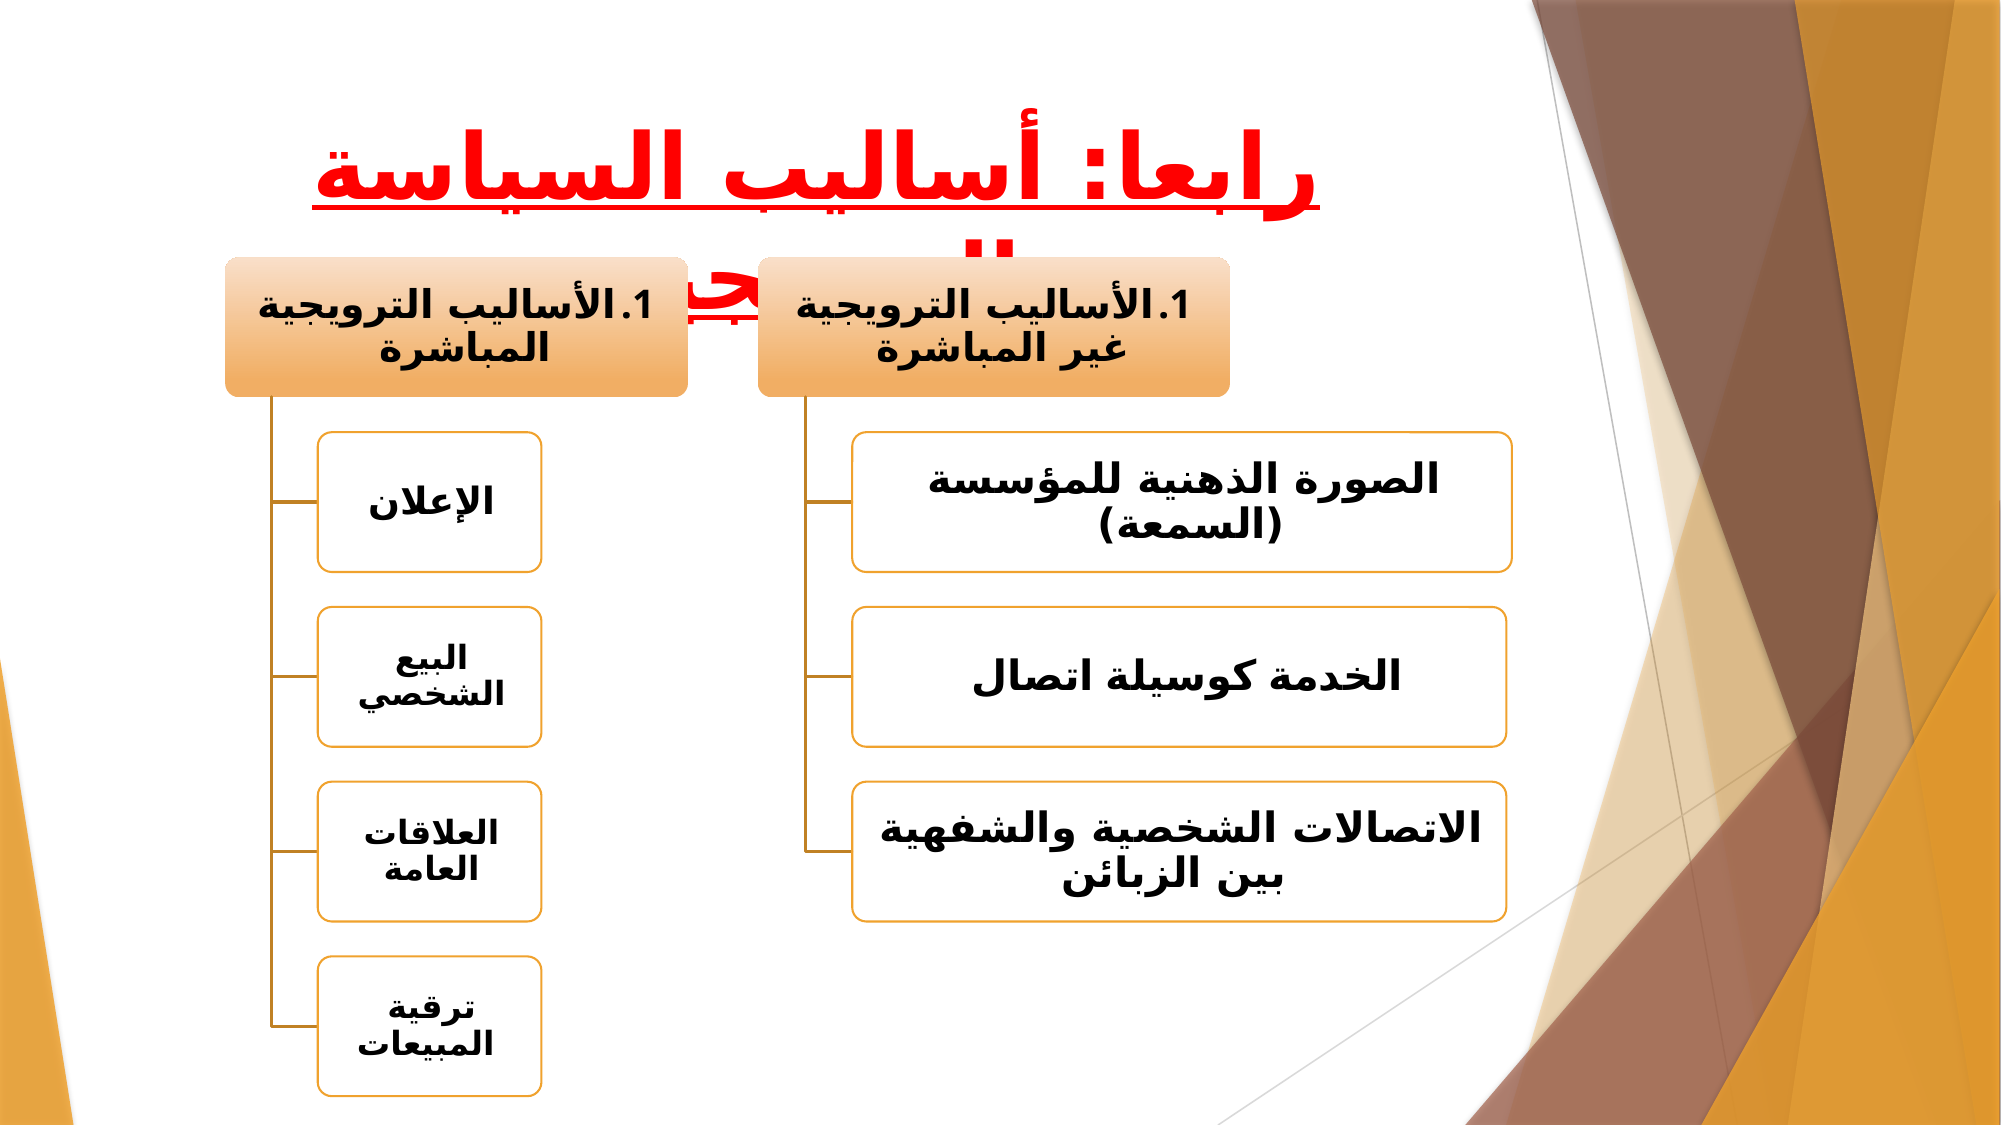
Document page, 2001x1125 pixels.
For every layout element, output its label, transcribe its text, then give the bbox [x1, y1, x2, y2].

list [110, 256, 1627, 1097]
title رابعا: أساليب السياسة الترويجية [111, 99, 1522, 241]
